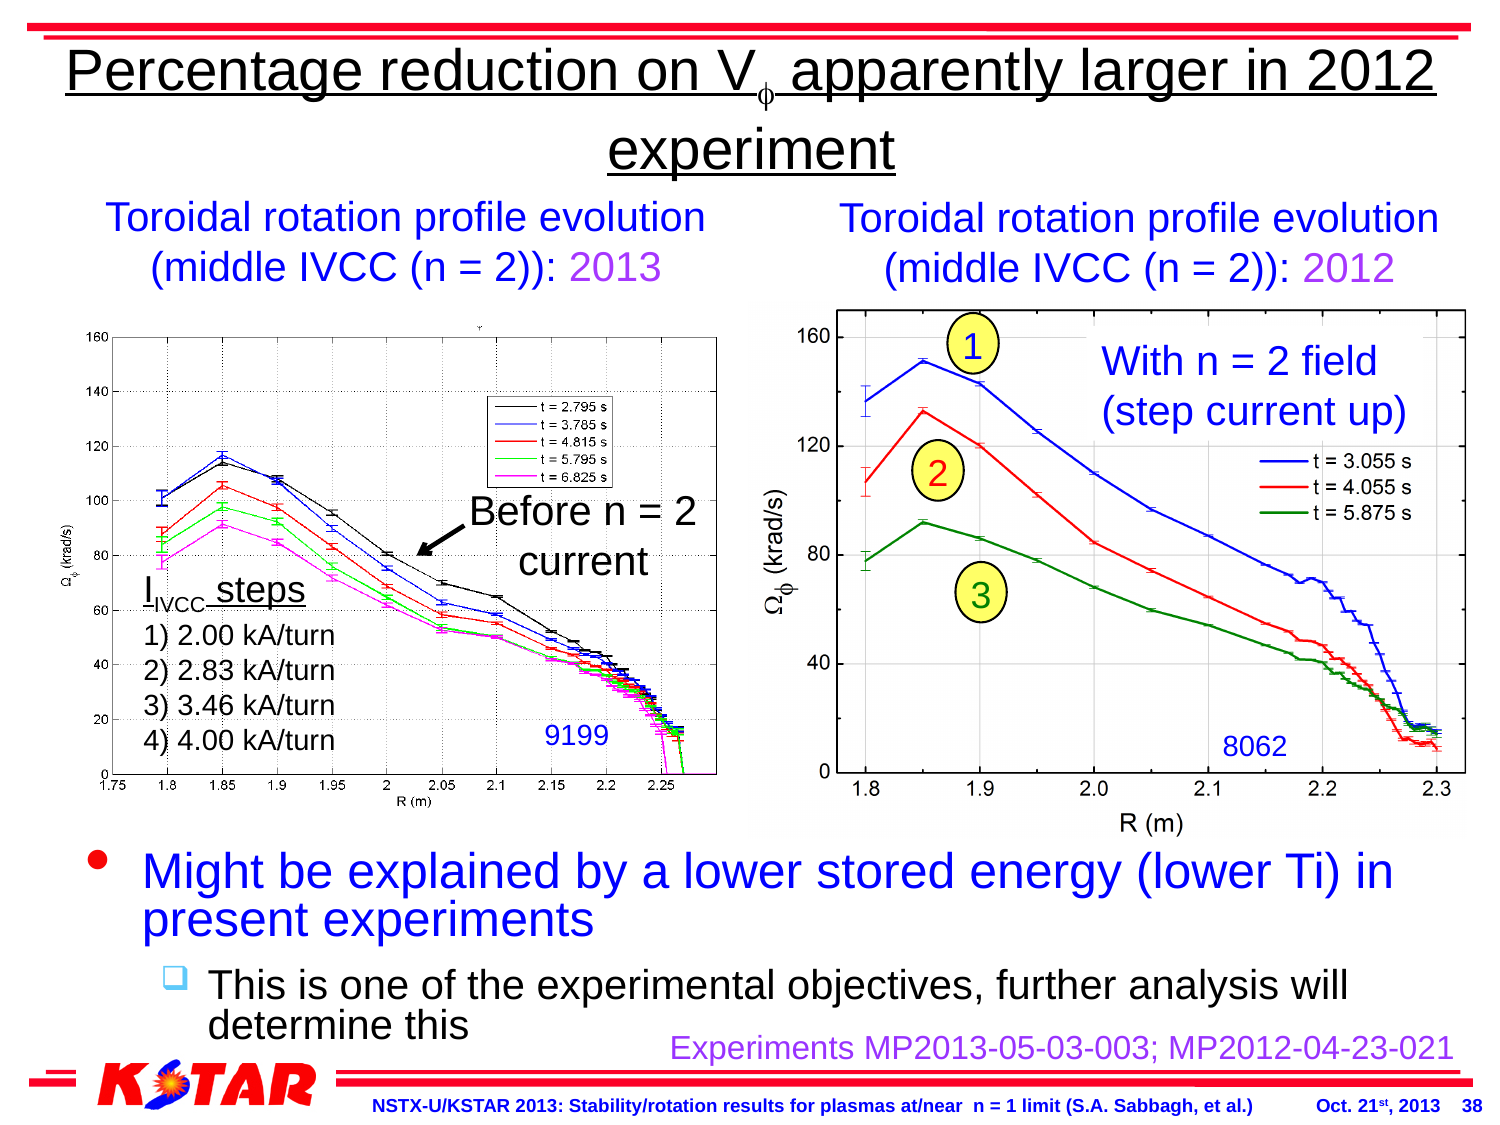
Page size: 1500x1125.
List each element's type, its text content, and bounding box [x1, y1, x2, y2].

title Percentage reduction on Vf apparently larger in 2012 experiment [17, 50, 1486, 163]
text_box Toroidal rotation profile evolution (middle IVCC (n = 2)): 2013 [90, 182, 722, 298]
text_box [416, 525, 465, 556]
picture [76, 1054, 336, 1115]
picture [10, 301, 1467, 839]
text_box Experiments MP2013-05-03-003; MP2012-04-23-021 [654, 1018, 1476, 1074]
list Might be explained by a lower stored energy (lower Ti) in present experiments This is one of the experimental objectives, further analysis will determine this [70, 843, 1424, 1036]
text_box Toroidal rotation profile evolution (middle IVCC (n = 2)): 2012 [823, 183, 1455, 298]
